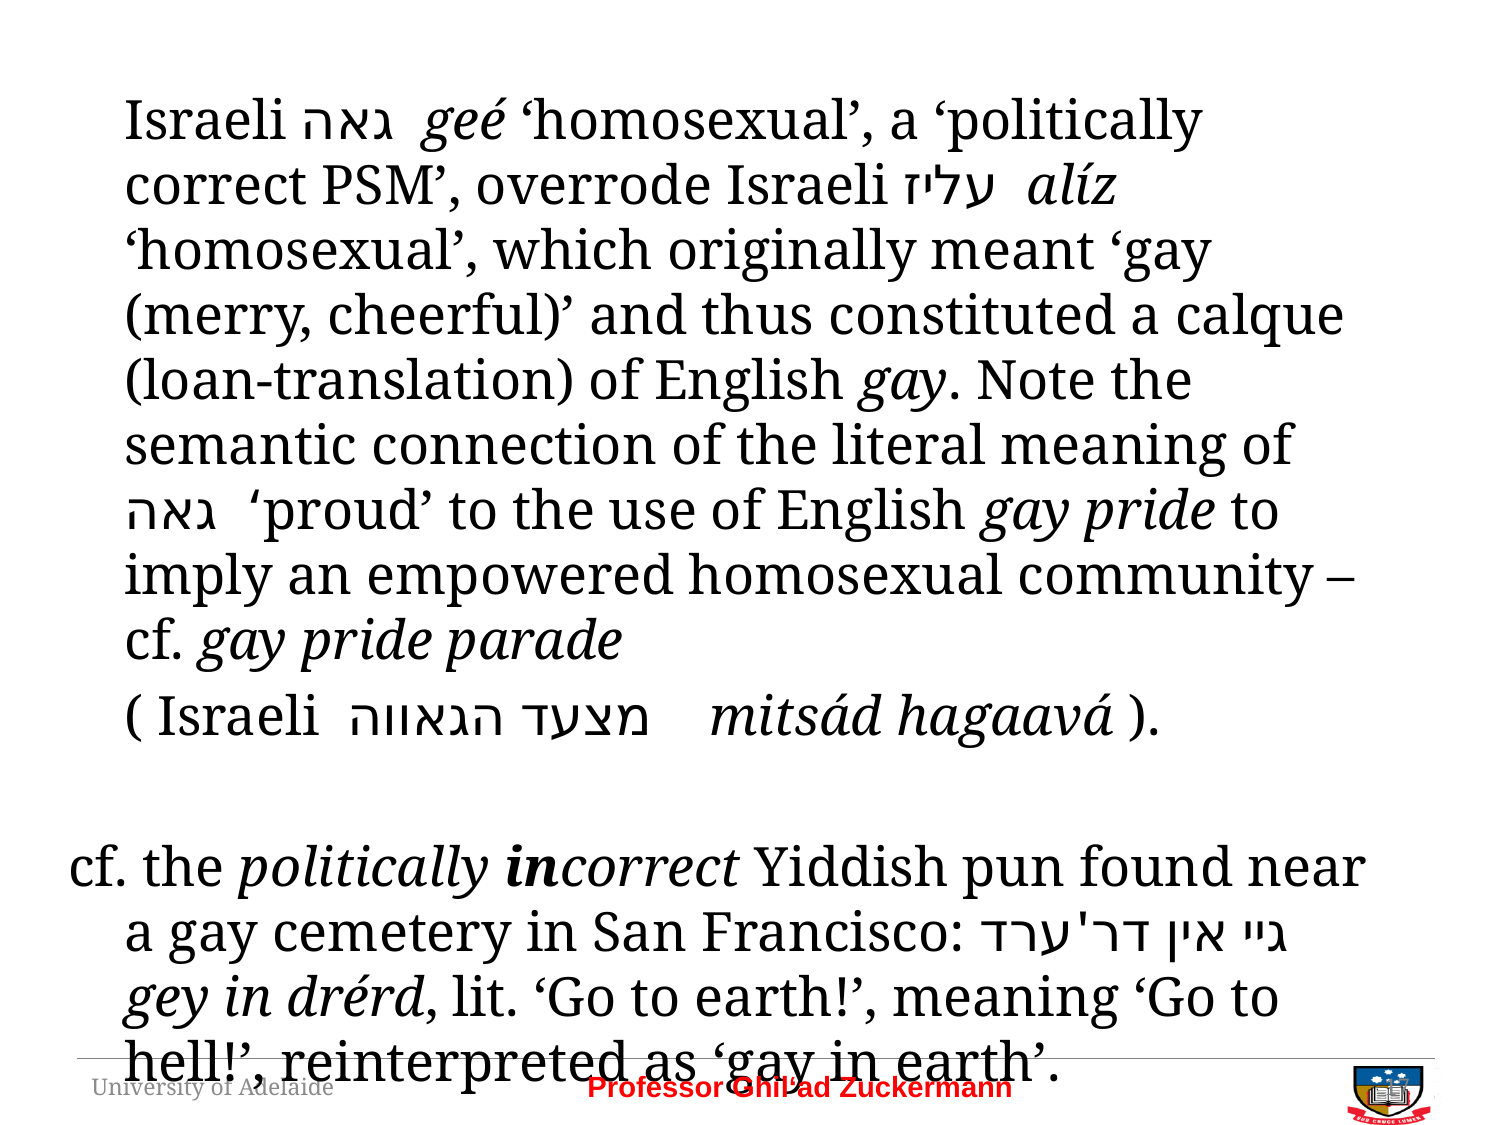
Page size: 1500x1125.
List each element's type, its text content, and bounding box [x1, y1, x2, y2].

list Israeli גאה geé ‘homosexual’, a ‘politically correct PSM’, overrode Israeli עליז alíz ‘homosexual’, which originally meant ‘gay (merry, cheerful)’ and thus constituted a calque (loan-translation) of English gay. Note the semantic connection of the literal meaning of גאה ‘proud’ to the use of English gay pride to imply an empowered homosexual community – cf. gay pride parade ( Israeli מצעד הגאווה mitsád hagaavá ). cf. the politically incorrect Yiddish pun found near a gay cemetery in San Francisco: גיי אין דר'ערד gey in drérd, lit. ‘Go to earth!’, meaning ‘Go to hell!’, reinterpreted as ‘gay in earth’. [53, 78, 1404, 852]
text_box Professor Ghil‘ad Zuckermann [572, 1061, 1036, 1111]
picture [1347, 1066, 1442, 1125]
slide_number 17 [1074, 1057, 1425, 1118]
footer University of Adelaide [76, 1057, 552, 1118]
